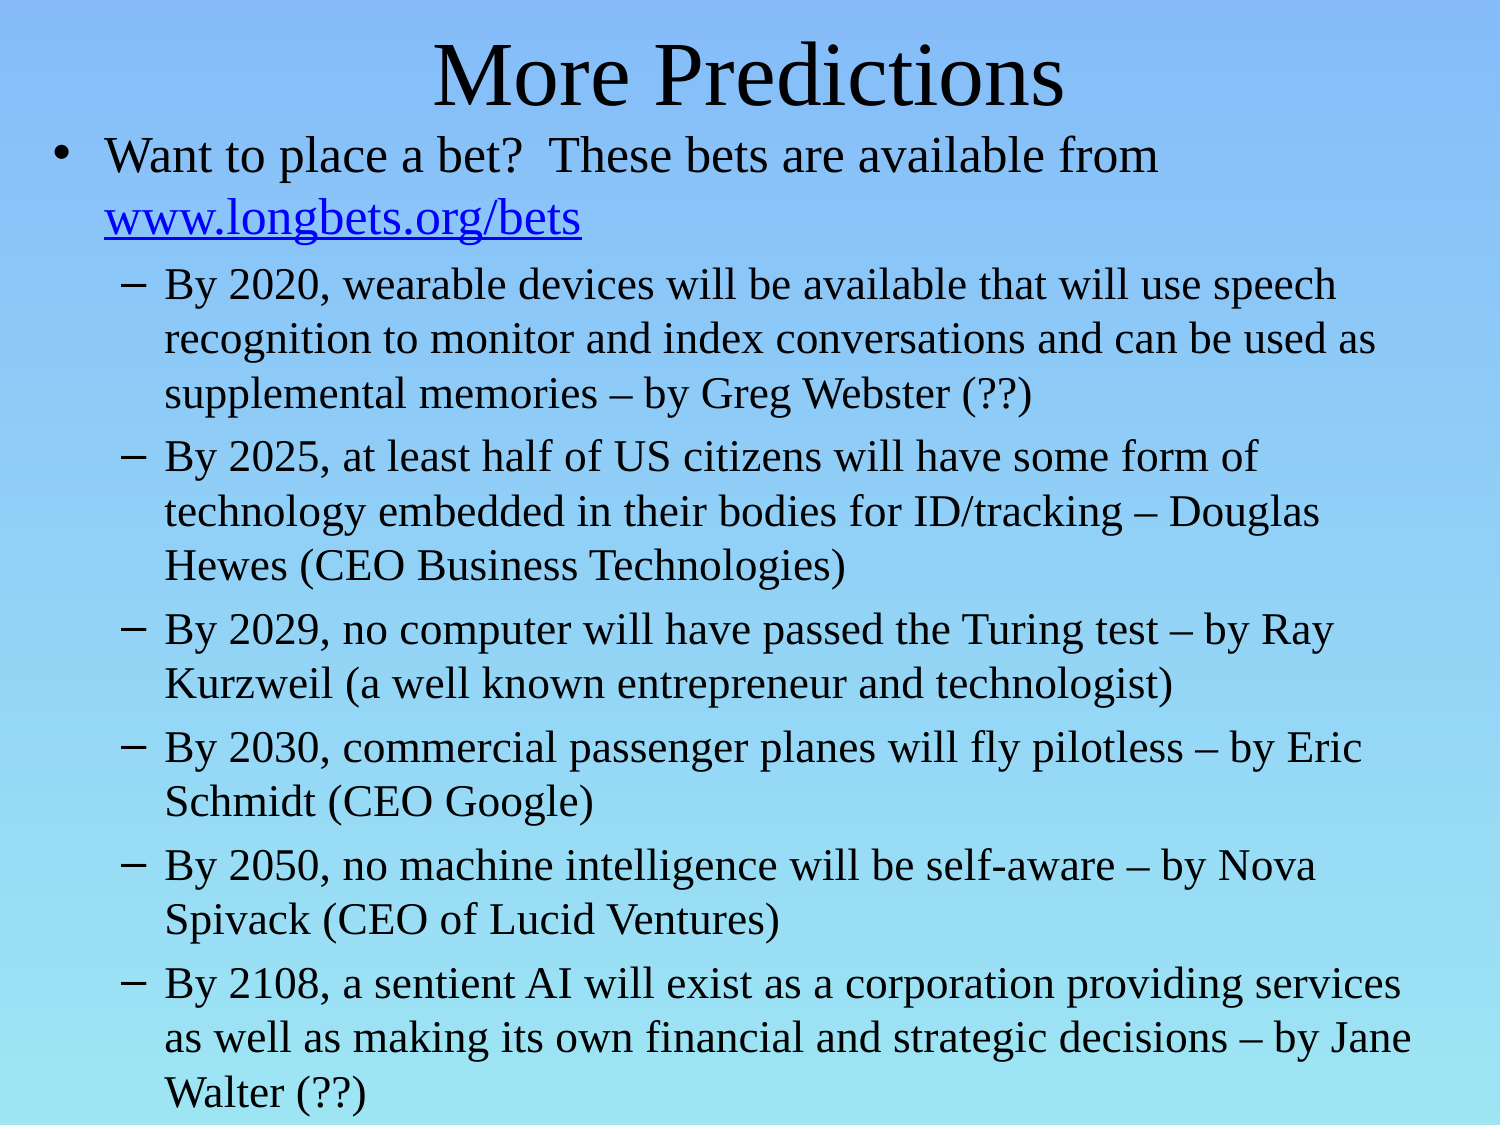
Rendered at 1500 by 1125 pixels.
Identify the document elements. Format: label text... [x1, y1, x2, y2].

list Want to place a bet? These bets are available from www.longbets.org/bets By 2020, wearable devices will be available that will use speech recognition to monitor and index conversations and can be used as supplemental memories – by Greg Webster (??) By 2025, at least half of US citizens will have some form of technology embedded in their bodies for ID/tracking – Douglas Hewes (CEO Business Technologies) By 2029, no computer will have passed the Turing test – by Ray Kurzweil (a well known entrepreneur and technologist) By 2030, commercial passenger planes will fly pilotless – by Eric Schmidt (CEO Google) By 2050, no machine intelligence will be self-aware – by Nova Spivack (CEO of Lucid Ventures) By 2108, a sentient AI will exist as a corporation providing services as well as making its own financial and strategic decisions – by Jane Walter (??) [37, 112, 1463, 1125]
title More Predictions [75, 0, 1425, 112]
